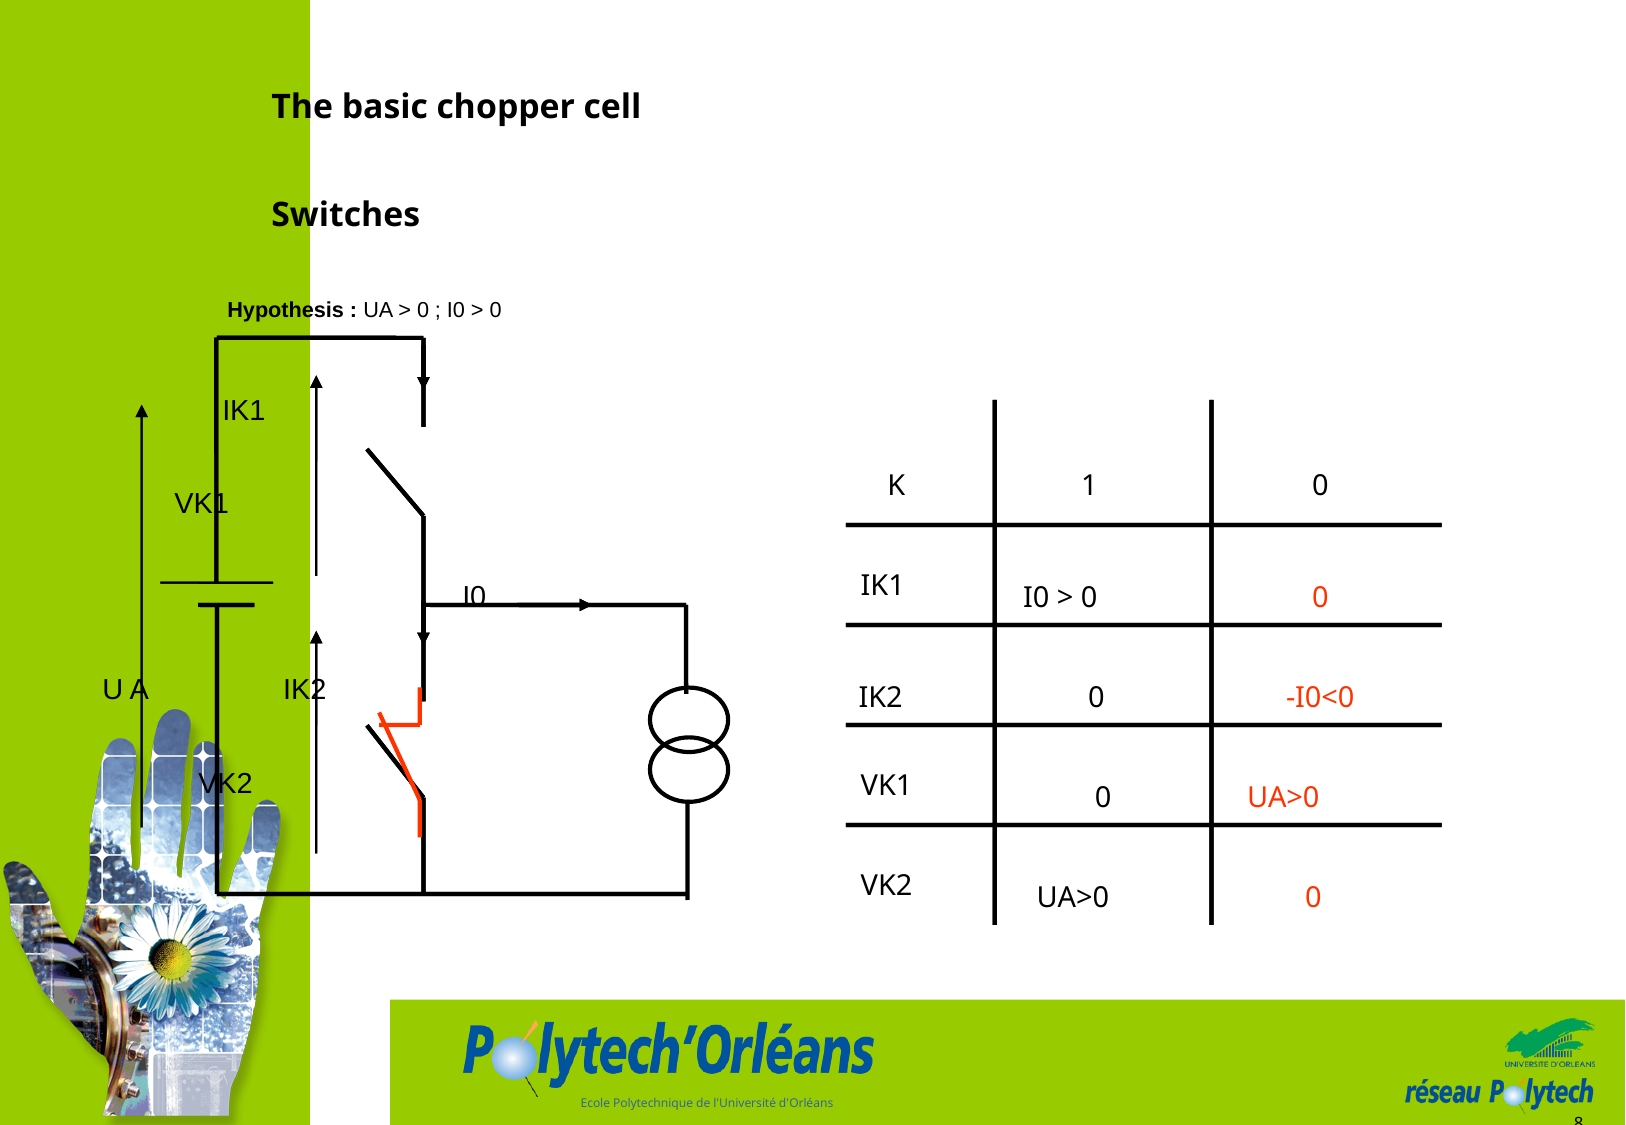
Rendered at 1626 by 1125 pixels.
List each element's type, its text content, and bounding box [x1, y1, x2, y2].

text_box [87, 337, 1442, 926]
slide_number 8 [1559, 1085, 1625, 1125]
picture [463, 1019, 874, 1097]
picture [1373, 1068, 1605, 1120]
picture [0, 704, 293, 1125]
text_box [338, 424, 1423, 838]
text_box Hypothesis : UA > 0 ; I0 > 0 [212, 262, 971, 329]
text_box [225, 37, 1625, 230]
picture [1505, 1018, 1595, 1067]
